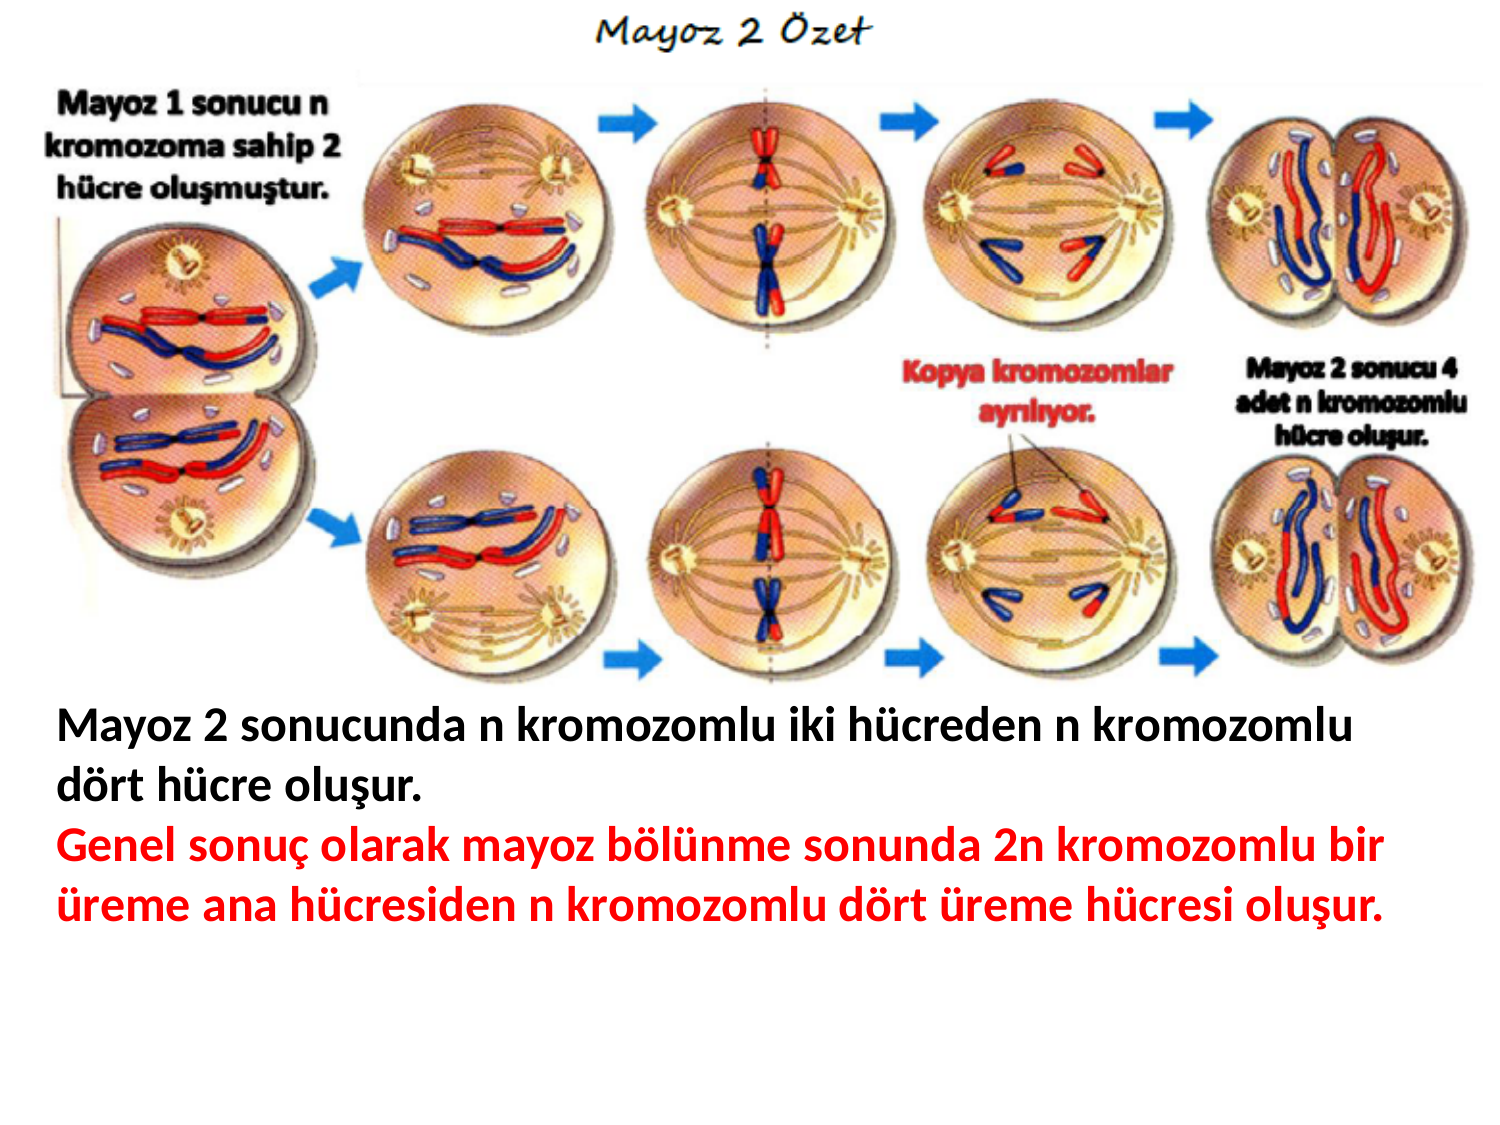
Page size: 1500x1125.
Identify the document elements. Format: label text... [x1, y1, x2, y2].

text_box Mayoz 2 sonucunda n kromozomlu iki hücreden n kromozomlu dört hücre oluşur. Genel sonuç olarak mayoz bölünme sonunda 2n kromozomlu bir üreme ana hücresiden n kromozomlu dört üreme hücresi oluşur. [41, 699, 1447, 939]
picture [41, 0, 1483, 692]
